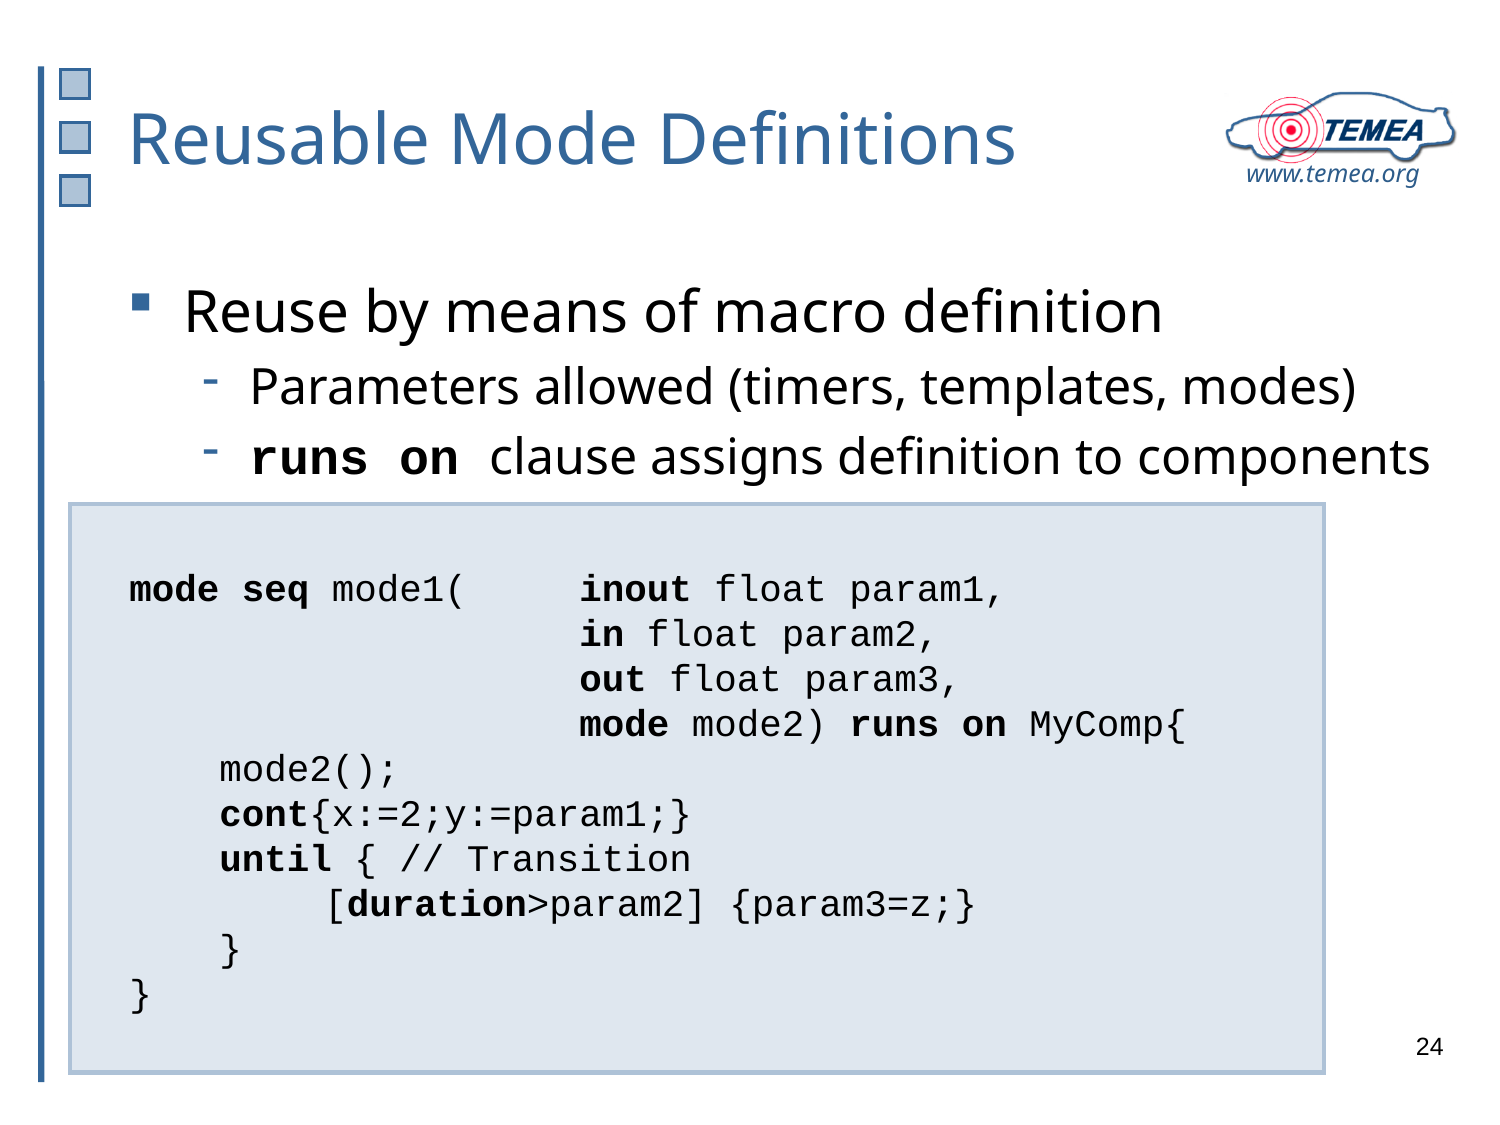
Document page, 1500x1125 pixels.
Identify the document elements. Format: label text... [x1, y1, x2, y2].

picture [1222, 90, 1459, 164]
text_box mode seq mode1( inout float param1, in float param2, out float param3, mode mode2) runs on MyComp{ mode2(); cont{x:=2;y:=param1;} until { // Transition [duration>param2] {param3=z;} } } [70, 504, 1325, 1073]
slide_number 24 [1108, 1022, 1460, 1083]
list Reuse by means of macro definition Parameters allowed (timers, templates, modes) runs on clause assigns definition to components [111, 266, 1460, 516]
title Reusable Mode Definitions [111, 42, 1211, 231]
